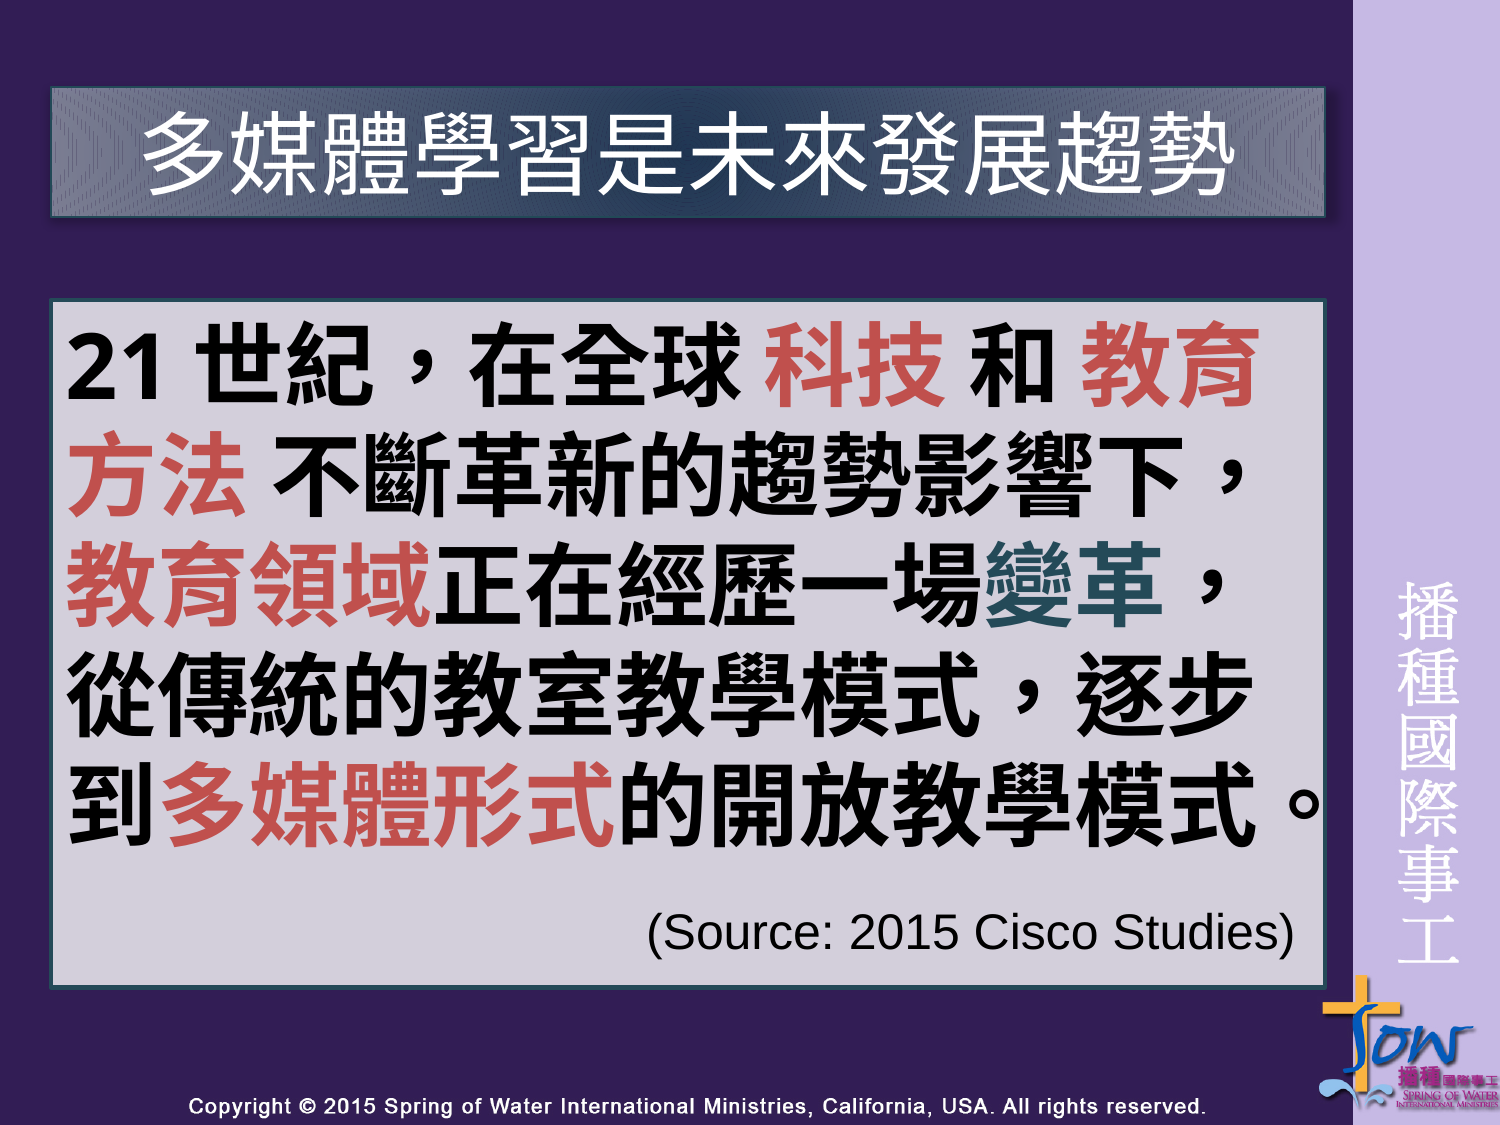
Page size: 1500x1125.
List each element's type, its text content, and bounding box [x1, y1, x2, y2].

text_box 多媒體學習是未來發展趨勢 [50, 86, 1326, 218]
list 21世紀，在全球 科技 和 教育方法 不斷革新的趨勢影響下，教育領域正在經歷一場變革，從傳統的教室教學模式，逐步到多媒體形式的開放教學模式。 (Source: 2015 Cisco Studies) [49, 298, 1327, 990]
picture [0, 0, 1500, 1125]
